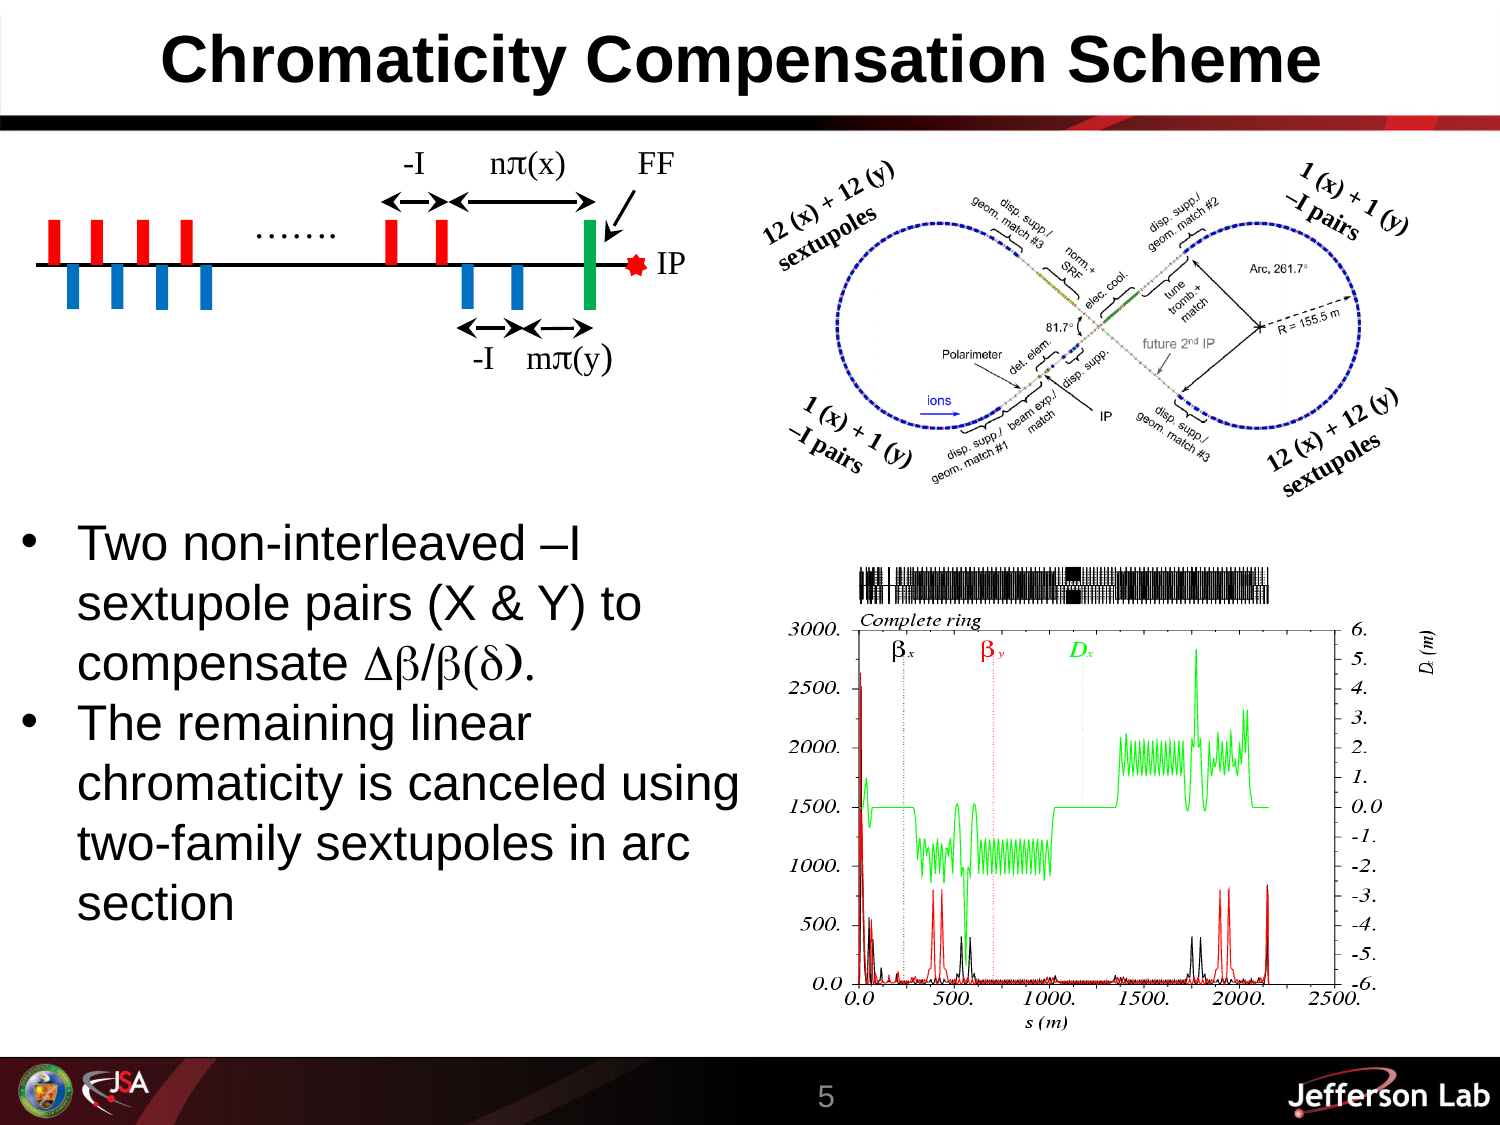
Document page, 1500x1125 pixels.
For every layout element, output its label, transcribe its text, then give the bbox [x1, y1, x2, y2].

title Chromaticity Compensation Scheme [66, 0, 1417, 113]
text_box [739, 172, 1435, 488]
text_box Two non-interleaved –I sextupole pairs (X & Y) to compensate Db/b(d). The remaining linear chromaticity is canceled using two-family sextupoles in arc section [5, 503, 762, 939]
slide_number 5 [737, 1065, 850, 1125]
picture [0, 0, 1500, 1125]
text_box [35, 129, 703, 386]
